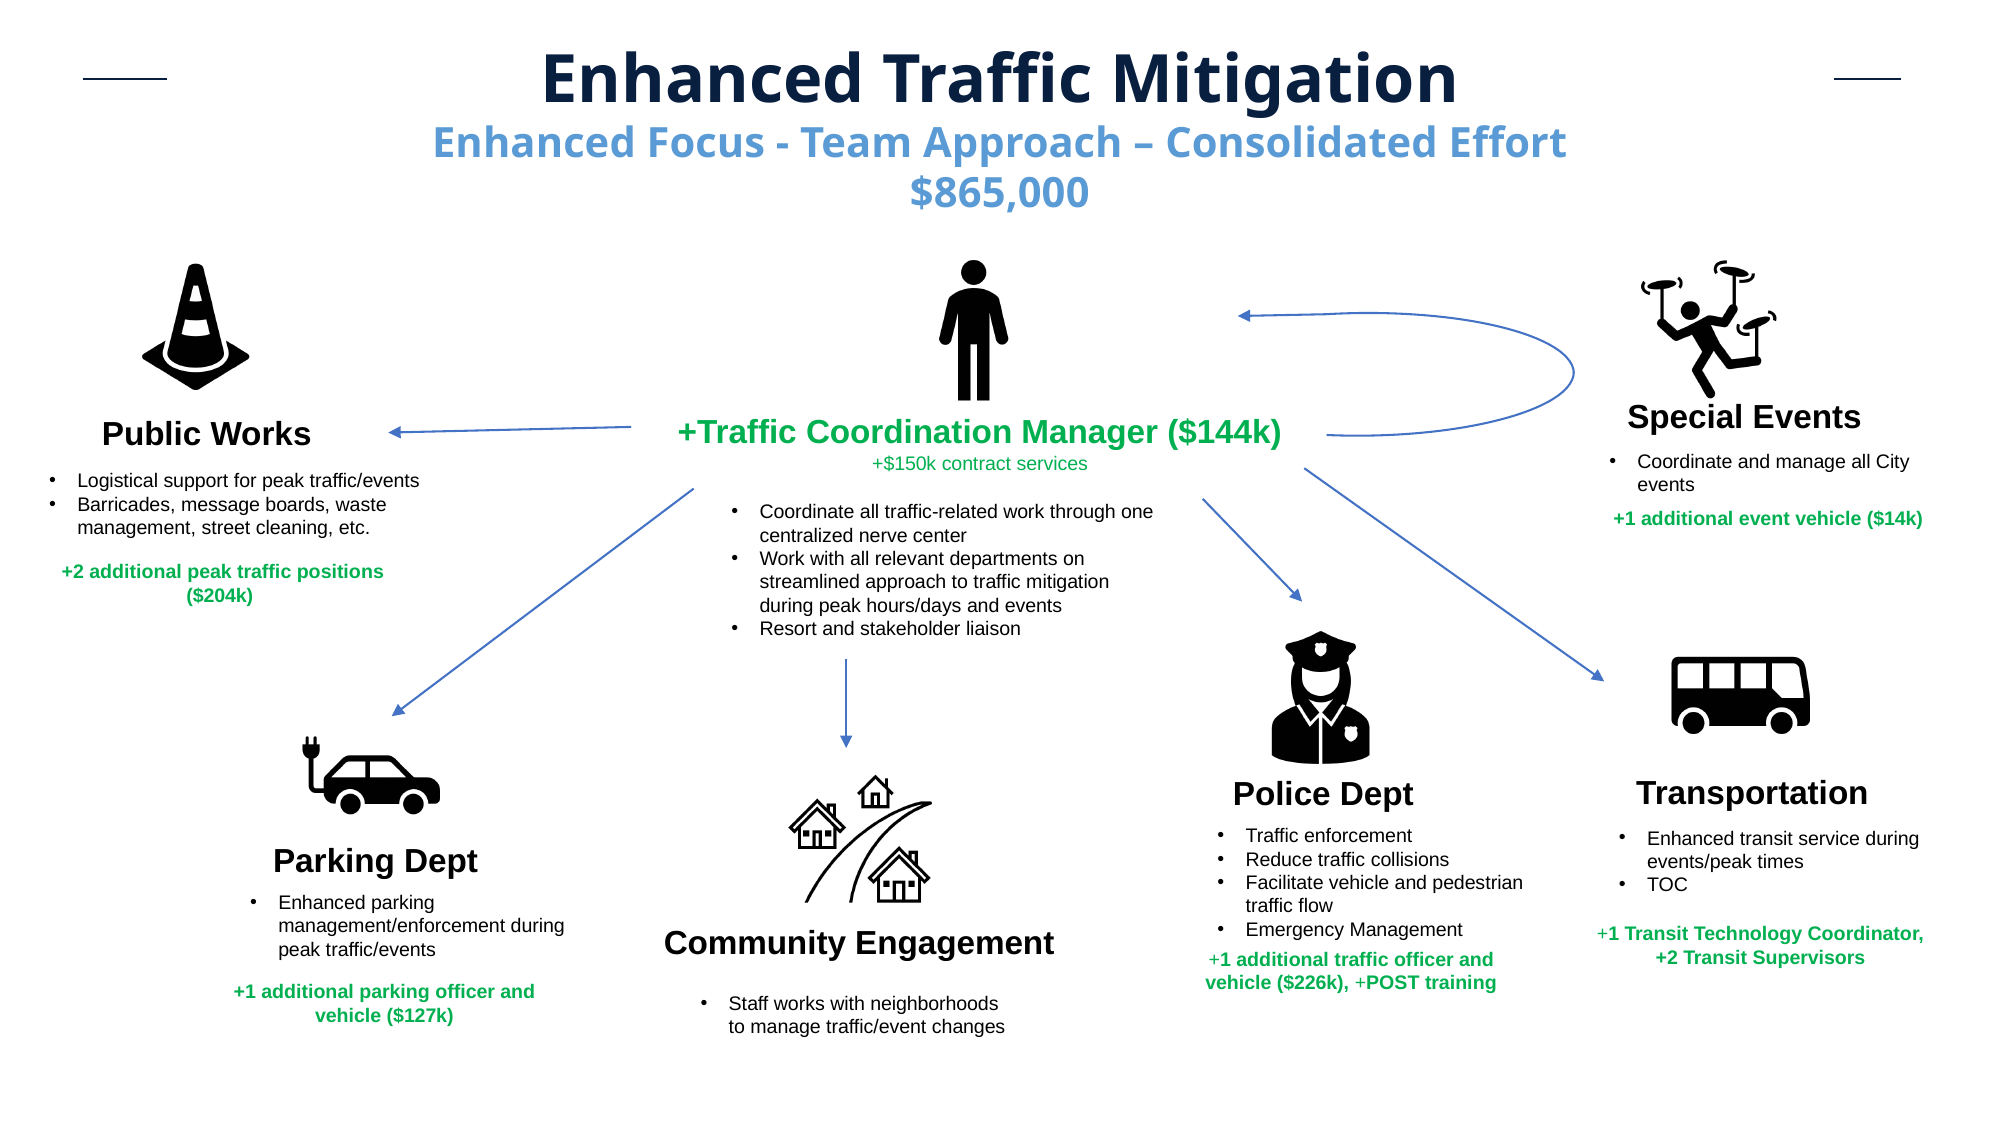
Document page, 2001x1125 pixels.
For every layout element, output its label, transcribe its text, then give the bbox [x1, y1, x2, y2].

text_box +1 additional event vehicle ($14k) [1605, 498, 1954, 537]
picture [1665, 619, 1816, 770]
text_box Traffic enforcement Reduce traffic collisions Facilitate vehicle and pedestrian traffic flow Emergency Management [1202, 815, 1550, 948]
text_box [388, 426, 632, 434]
text_box +1 additional traffic officer and vehicle ($226k), +POST training [1165, 939, 1537, 1001]
text_box +1 additional parking officer and vehicle ($127k) [198, 971, 571, 1034]
text_box +2 additional peak traffic positions ($204k) [36, 552, 391, 614]
picture [296, 700, 447, 851]
text_box Community Engagement [631, 913, 1087, 969]
text_box Public Works [25, 405, 389, 460]
picture [120, 251, 271, 402]
text_box +Traffic Coordination Manager ($144k) +$150k contract services [655, 403, 1305, 482]
text_box Coordinate all traffic-related work through one centralized nerve center Work with all relevant departments on streamlined approach to traffic mitigation during peak hours/days and events Resort and stakeholder liaison [716, 491, 1180, 647]
text_box +1 Transit Technology Coordinator, +2 Transit Supervisors [1574, 914, 1947, 976]
picture [1245, 625, 1396, 776]
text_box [1137, 262, 1560, 442]
picture [1633, 255, 1784, 406]
text_box Special Events [1594, 387, 1895, 441]
picture [898, 255, 1049, 406]
text_box Enhanced transit service during events/peak times TOC [1604, 818, 1951, 903]
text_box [391, 488, 694, 717]
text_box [1202, 498, 1303, 602]
text_box Enhanced Traffic Mitigation Enhanced Focus - Team Approach – Consolidated Effort $865,000 [83, 28, 1917, 223]
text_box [1304, 468, 1605, 682]
text_box Parking Dept [242, 831, 509, 882]
picture [784, 764, 935, 915]
text_box Police Dept [1190, 764, 1457, 820]
text_box Coordinate and manage all City events [1594, 441, 1942, 498]
text_box Transportation [1604, 764, 1901, 818]
text_box Logistical support for peak traffic/events Barricades, message boards, waste management, street cleaning, etc. [34, 460, 453, 546]
text_box Staff works with neighborhoods to manage traffic/event changes [685, 983, 1033, 1046]
text_box Enhanced parking management/enforcement during peak traffic/events [235, 882, 583, 968]
